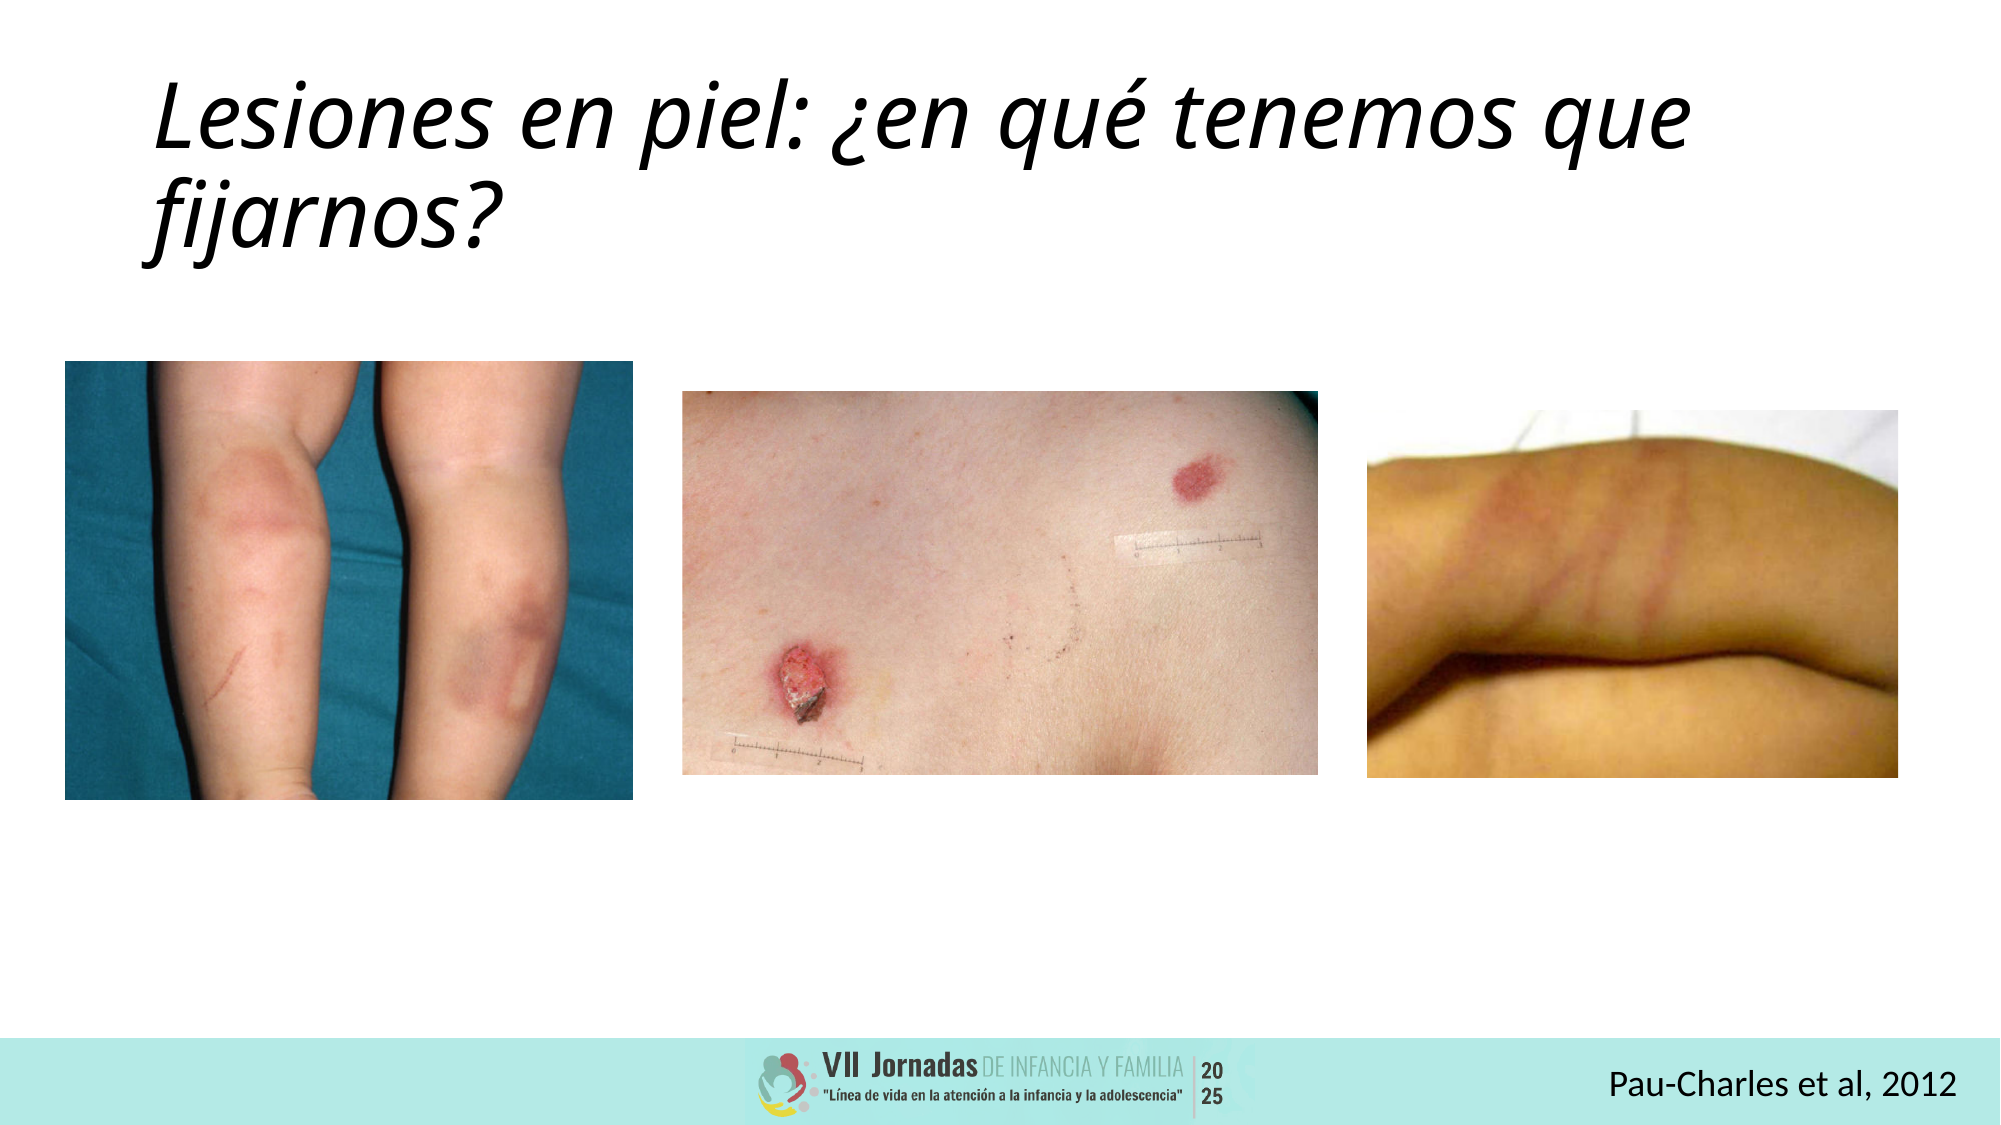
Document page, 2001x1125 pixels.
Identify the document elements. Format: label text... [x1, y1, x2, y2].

text_box [0, 1037, 2000, 1125]
text_box Pau-Charles et al, 2012 [1255, 1051, 1973, 1111]
picture [1366, 410, 1899, 778]
picture [65, 296, 633, 865]
picture [744, 1038, 1255, 1125]
title Lesiones en piel: ¿en qué tenemos que fijarnos? [137, 59, 1925, 278]
picture [682, 391, 1318, 775]
